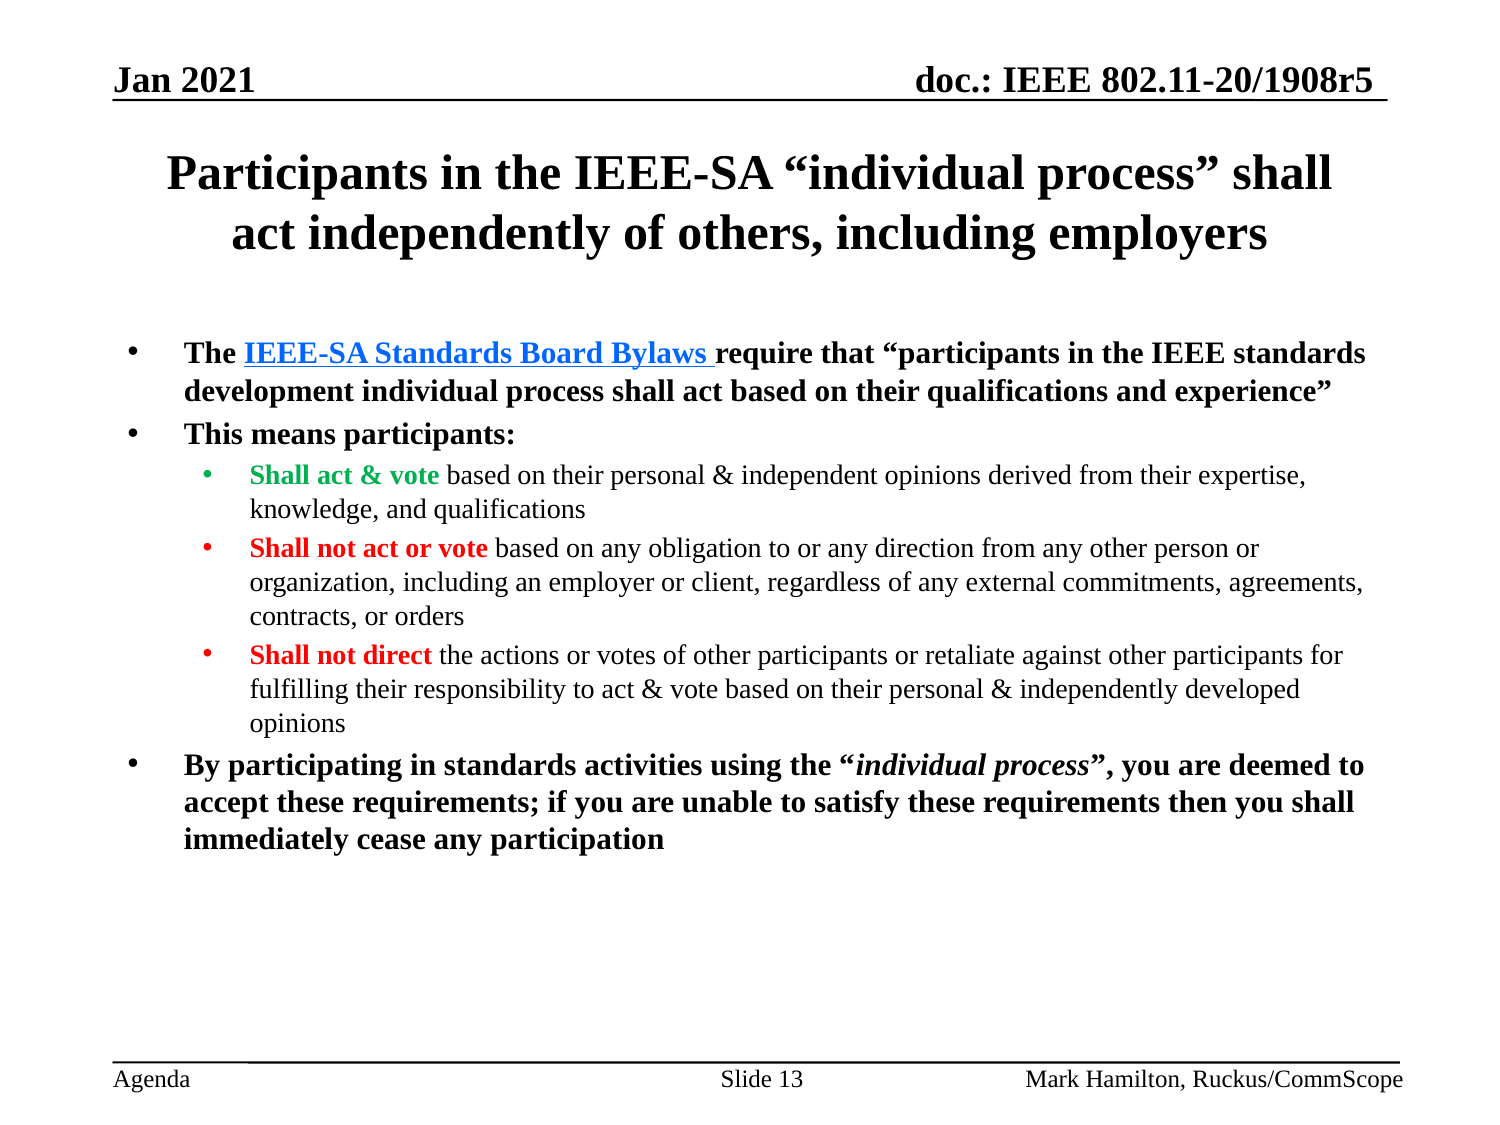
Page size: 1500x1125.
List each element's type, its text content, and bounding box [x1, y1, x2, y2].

title Participants in the IEEE-SA “individual process” shall act independently of others, including employers [112, 112, 1388, 288]
list The IEEE-SA Standards Board Bylaws require that “participants in the IEEE standards development individual process shall act based on their qualifications and experience” This means participants: Shall act & vote based on their personal & independent opinions derived from their expertise, knowledge, and qualifications Shall not act or vote based on any obligation to or any direction from any other person or organization, including an employer or client, regardless of any external commitments, agreements, contracts, or orders Shall not direct the actions or votes of other participants or retaliate against other participants for fulfilling their responsibility to act & vote based on their personal & independently developed opinions By participating in standards activities using the “individual process”, you are deemed to accept these requirements; if you are unable to satisfy these requirements then you shall immediately cease any participation [112, 324, 1388, 1000]
